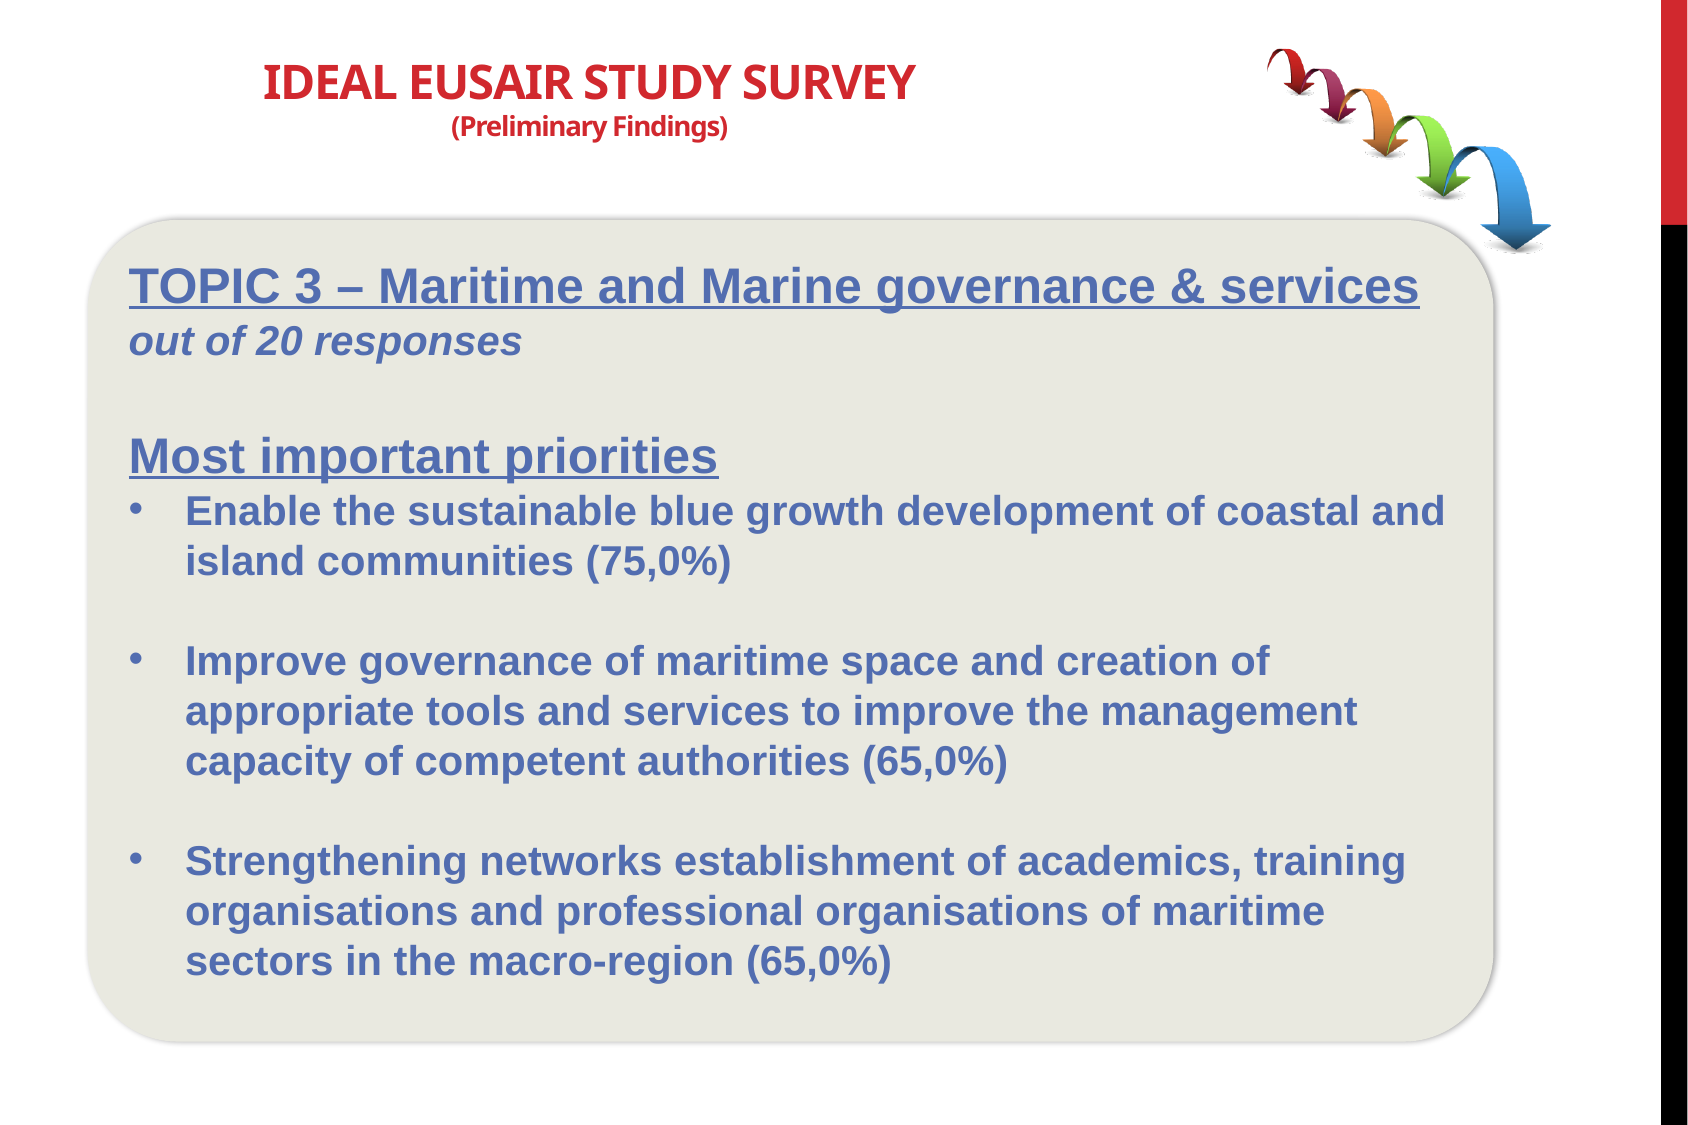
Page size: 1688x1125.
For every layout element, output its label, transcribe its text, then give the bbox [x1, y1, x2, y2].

picture [1257, 42, 1560, 258]
title IDEAL EUSAIR STUDY SURVEY (Preliminary Findings) [64, 42, 1116, 150]
text_box TOPIC 3 – Maritime and Marine governance & services out of 20 responses Most important priorities Enable the sustainable blue growth development of coastal and island communities (75,0%) Improve governance of maritime space and creation of appropriate tools and services to improve the management capacity of competent authorities (65,0%) Strengthening networks establishment of academics, training organisations and professional organisations of maritime sectors in the macro-region (65,0%) [86, 218, 1495, 1043]
